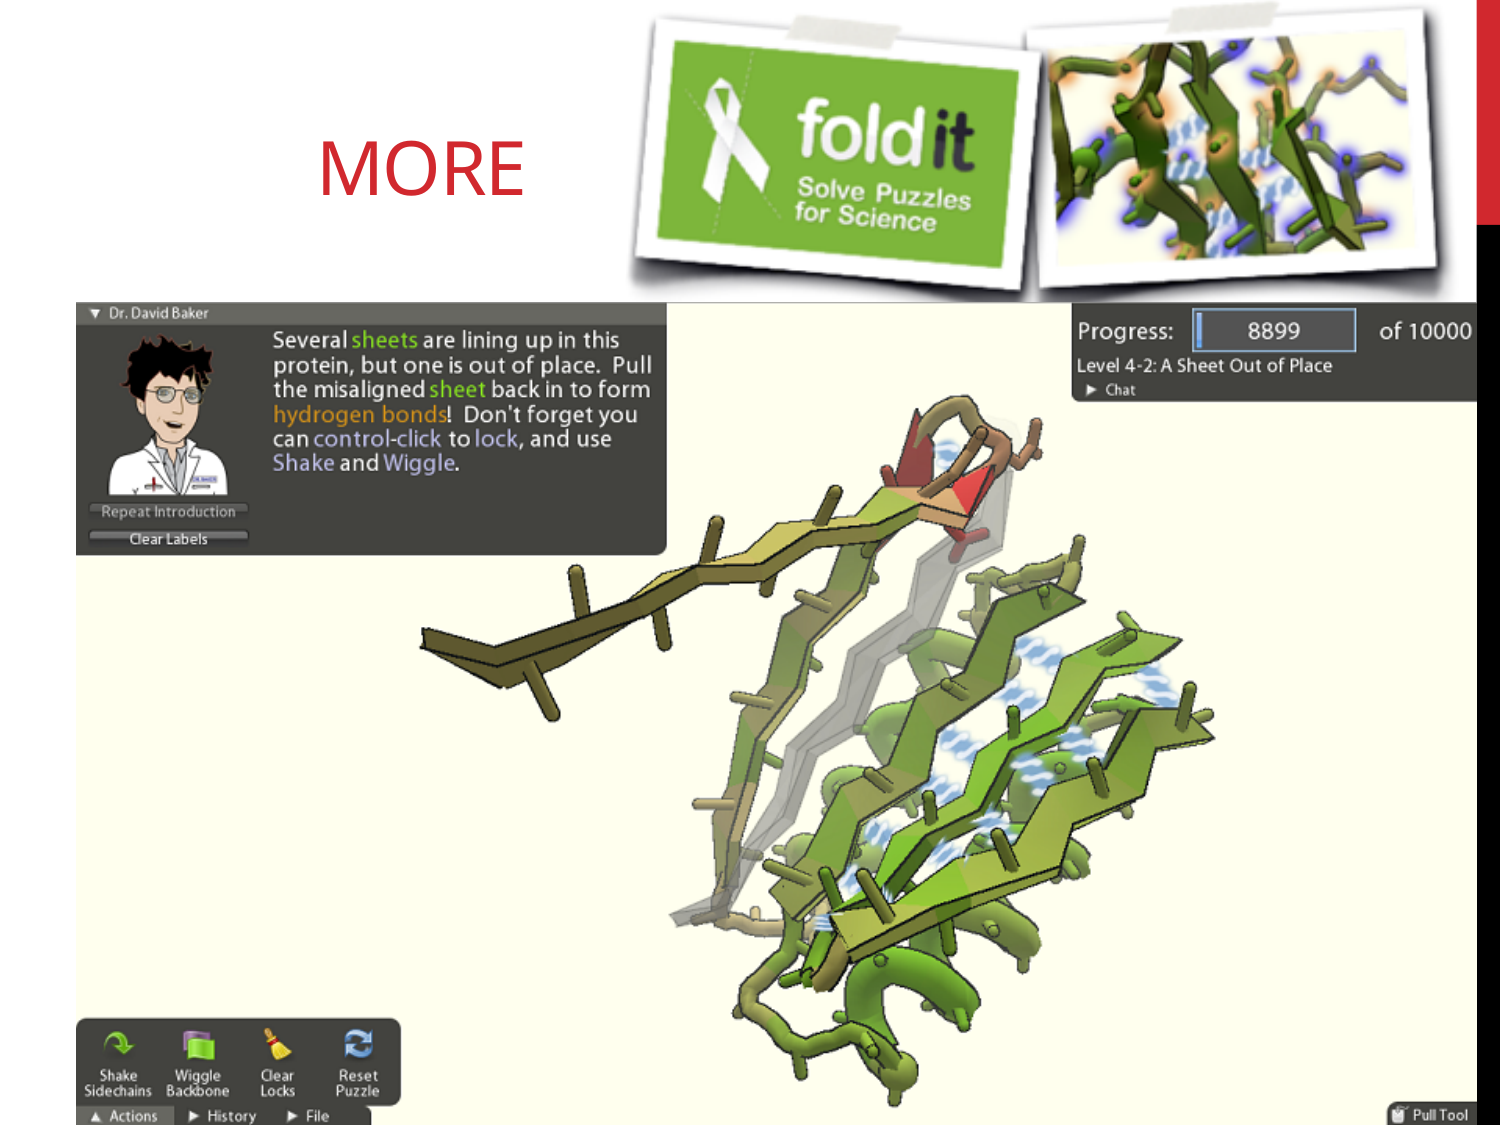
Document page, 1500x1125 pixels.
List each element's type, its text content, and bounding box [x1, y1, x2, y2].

title More [301, 30, 623, 219]
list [624, 0, 1460, 296]
picture [76, 302, 1478, 1125]
